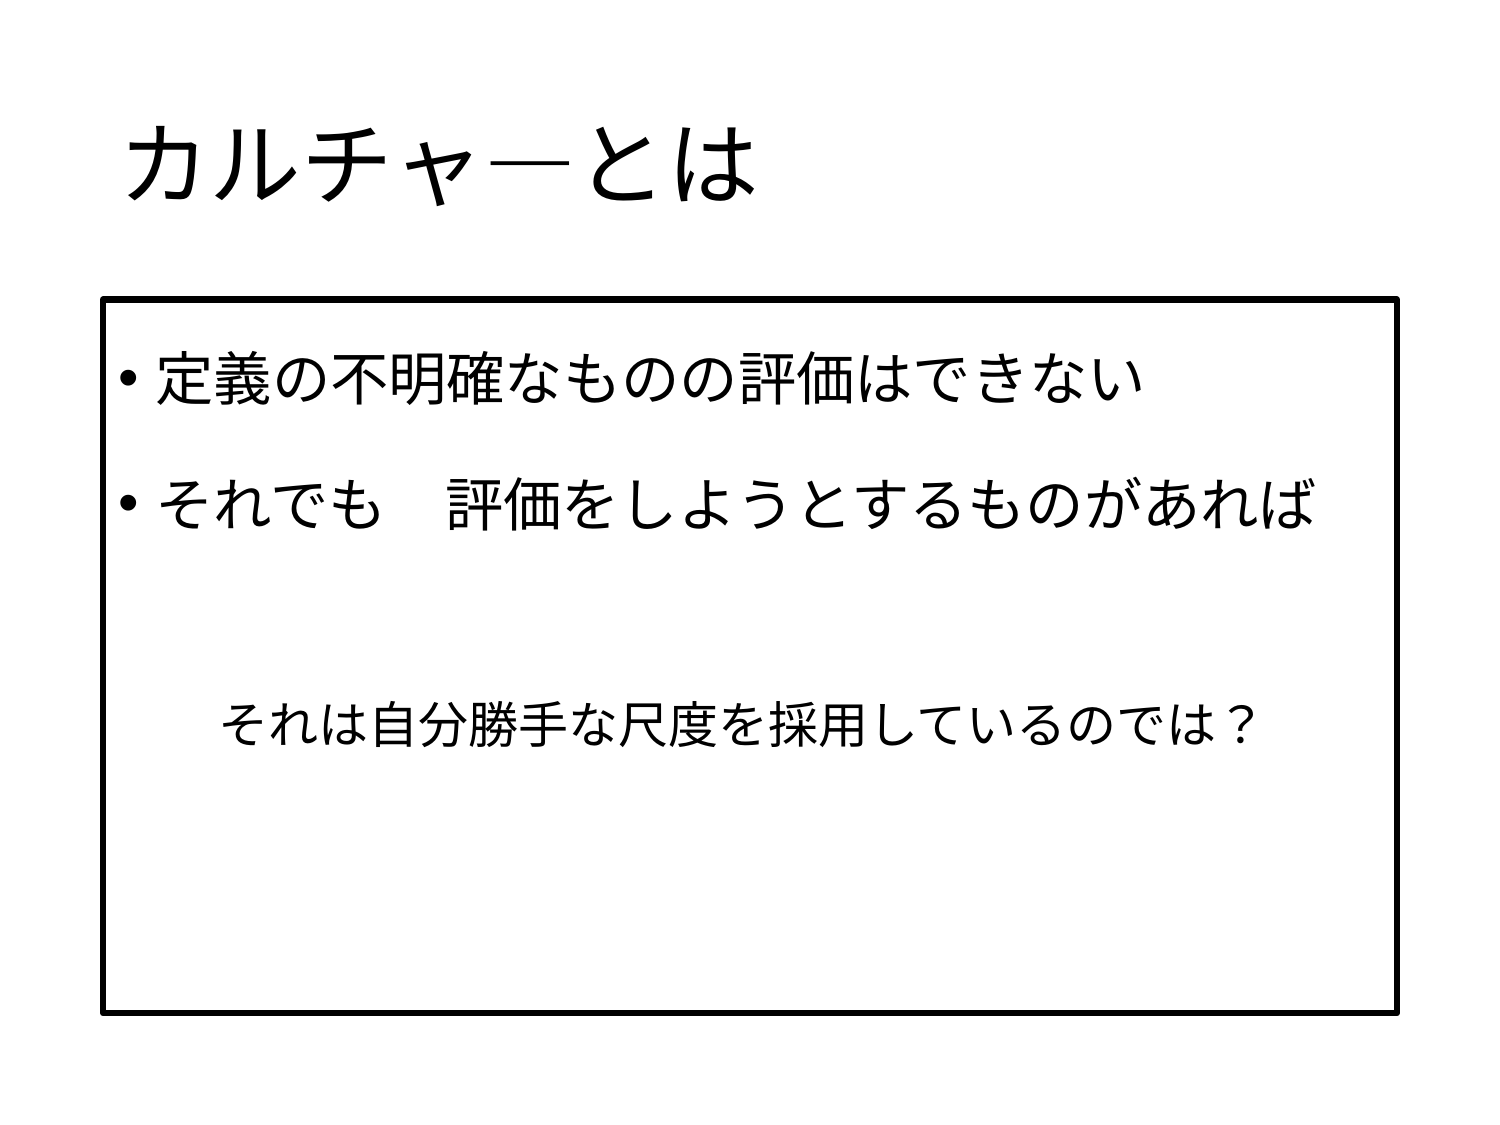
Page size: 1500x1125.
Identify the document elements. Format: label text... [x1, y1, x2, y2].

list 定義の不明確なものの評価はできない それでも 評価をしようとするものがあれば それは自分勝手な尺度を採用しているのでは？ [103, 299, 1397, 1014]
title カルチャ―とは [103, 59, 1397, 278]
